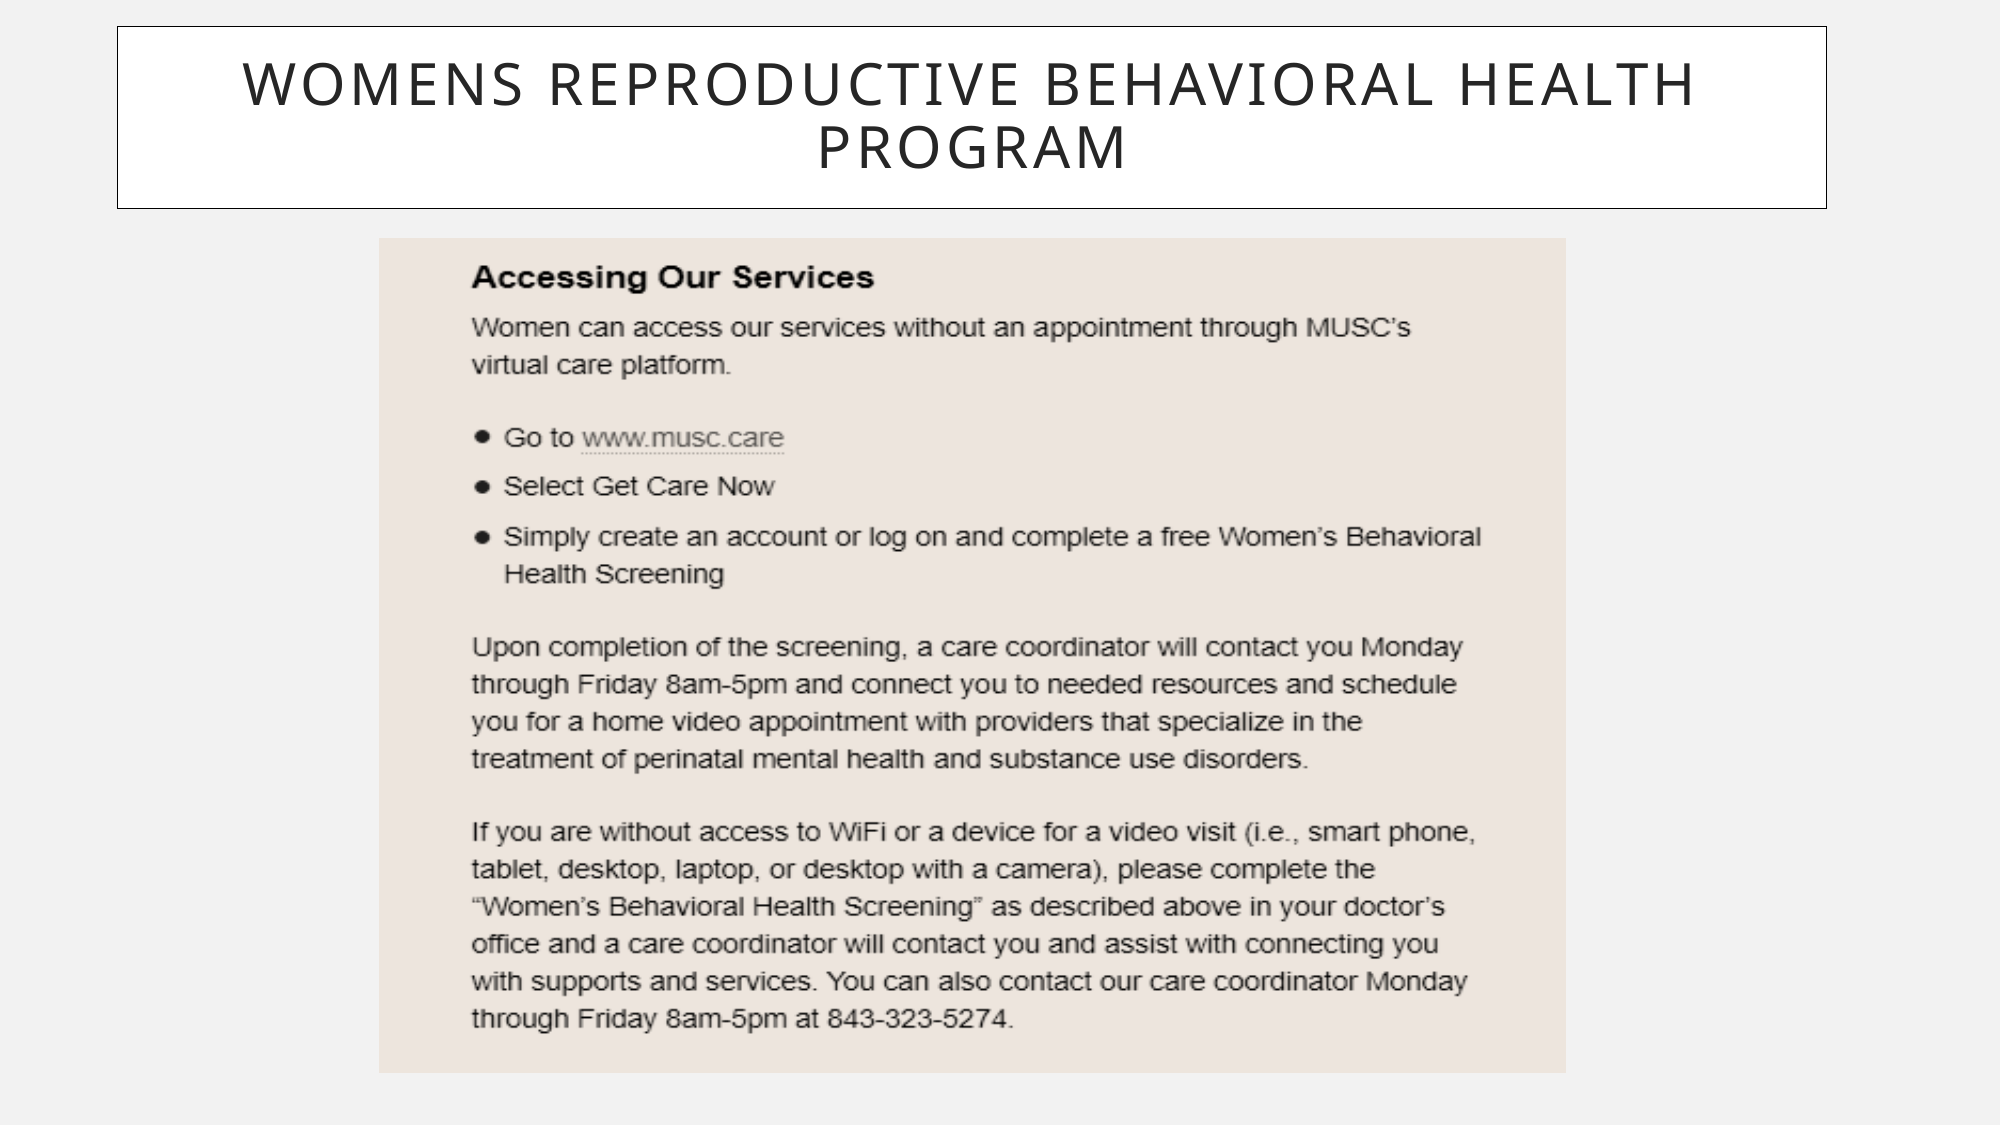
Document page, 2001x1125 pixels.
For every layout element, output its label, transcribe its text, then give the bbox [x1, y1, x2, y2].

text_box Womens Reproductive Behavioral Health program [117, 26, 1827, 209]
picture [379, 239, 1566, 1074]
